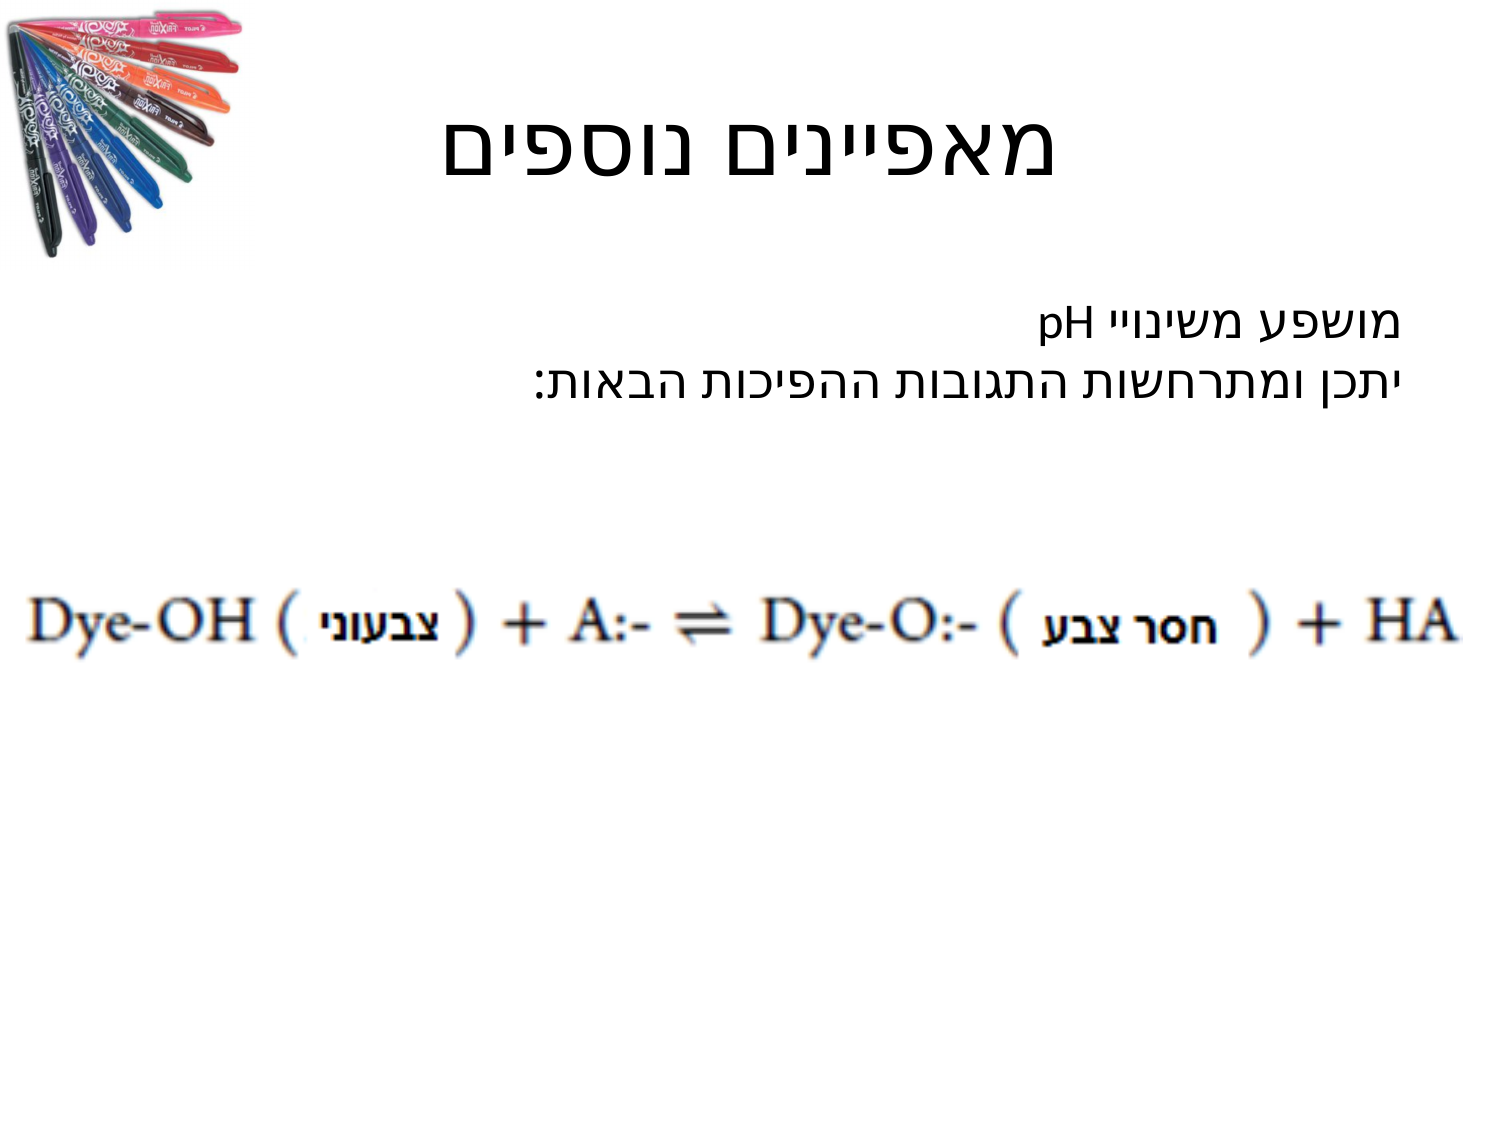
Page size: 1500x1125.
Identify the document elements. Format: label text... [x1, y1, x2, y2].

title מאפיינים נוספים [267, 45, 1425, 233]
picture [0, 0, 263, 270]
picture [25, 565, 1463, 673]
text_box מושפע משינויי pH יתכן ומתרחשות התגובות ההפיכות הבאות: [70, 281, 1418, 416]
